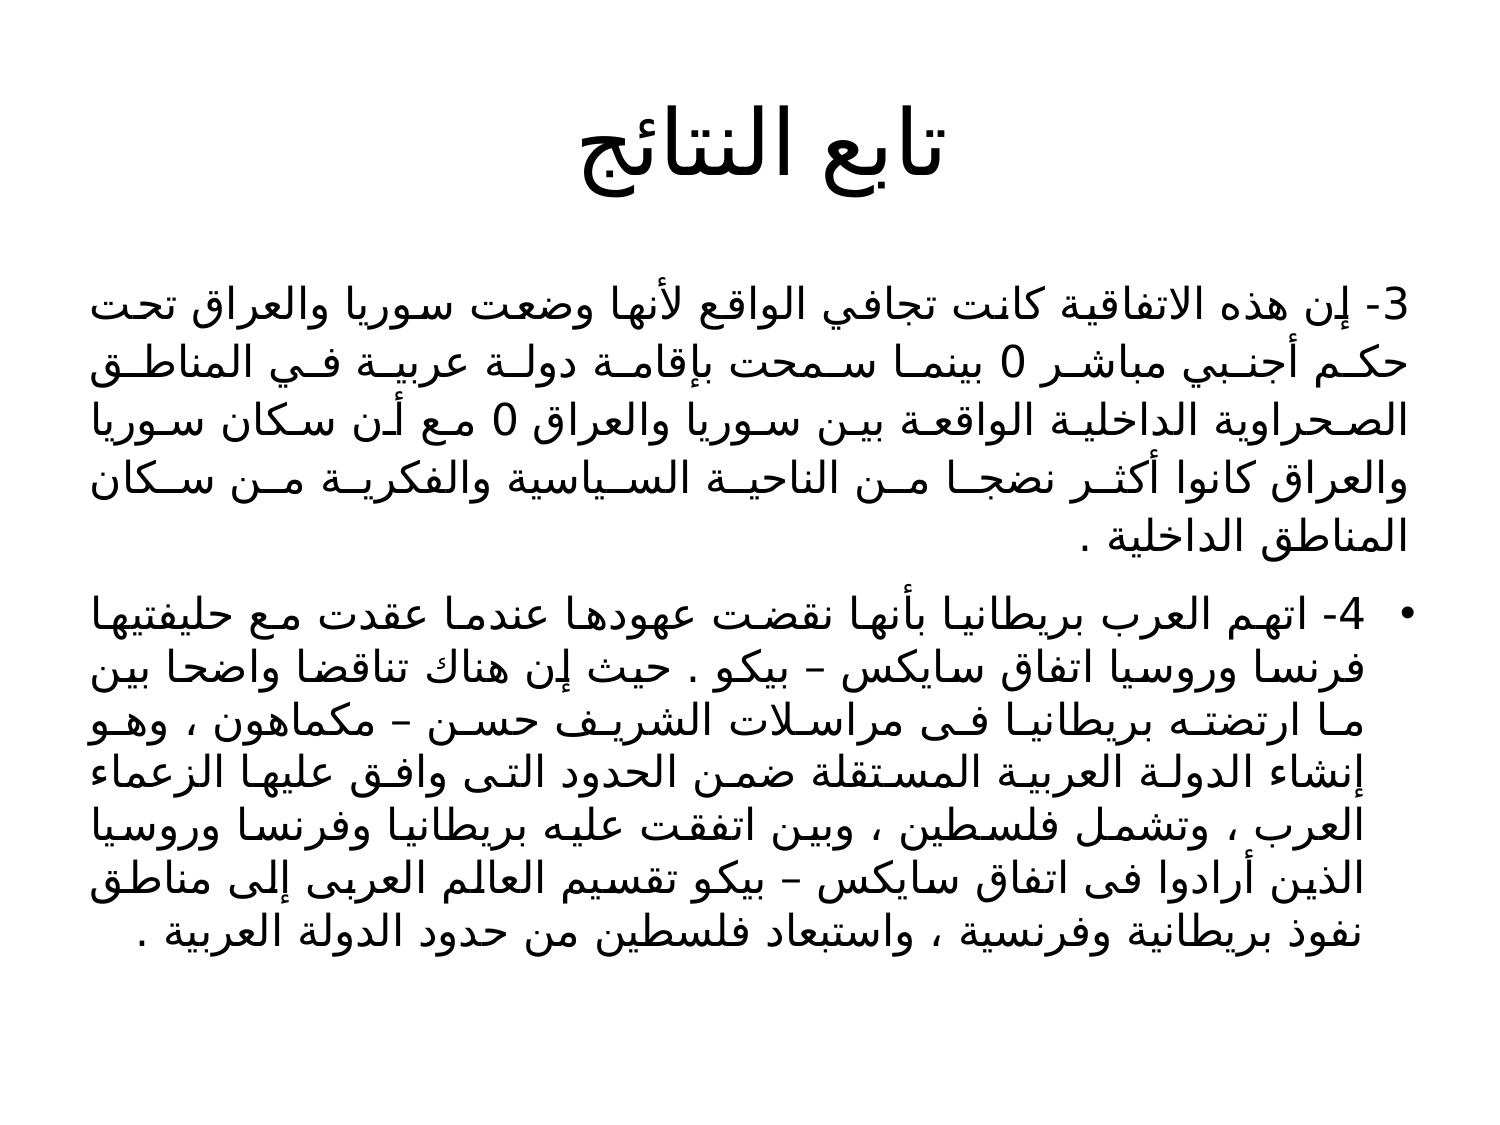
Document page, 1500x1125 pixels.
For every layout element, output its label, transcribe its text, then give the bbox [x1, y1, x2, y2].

list 3- إن هذه الاتفاقية كانت تجافي الواقع لأنها وضعت سوريا والعراق تحت حكم أجنبي مباشر 0 بينما سمحت بإقامة دولة عربية في المناطق الصحراوية الداخلية الواقعة بين سوريا والعراق 0 مع أن سكان سوريا والعراق كانوا أكثر نضجا من الناحية السياسية والفكرية من سكان المناطق الداخلية . 4- اتهم العرب بريطانيا بأنها نقضت عهودها عندما عقدت مع حليفتيها فرنسا وروسيا اتفاق سايكس – بيكو . حيث إن هناك تناقضا واضحا بين ما ارتضته بريطانيا فى مراسلات الشريف حسن – مكماهون ، وهو إنشاء الدولة العربية المستقلة ضمن الحدود التى وافق عليها الزعماء العرب ، وتشمل فلسطين ، وبين اتفقت عليه بريطانيا وفرنسا وروسيا الذين أرادوا فى اتفاق سايكس – بيكو تقسيم العالم العربى إلى مناطق نفوذ بريطانية وفرنسية ، واستبعاد فلسطين من حدود الدولة العربية . [75, 262, 1425, 1005]
title تابع النتائج [75, 45, 1425, 233]
